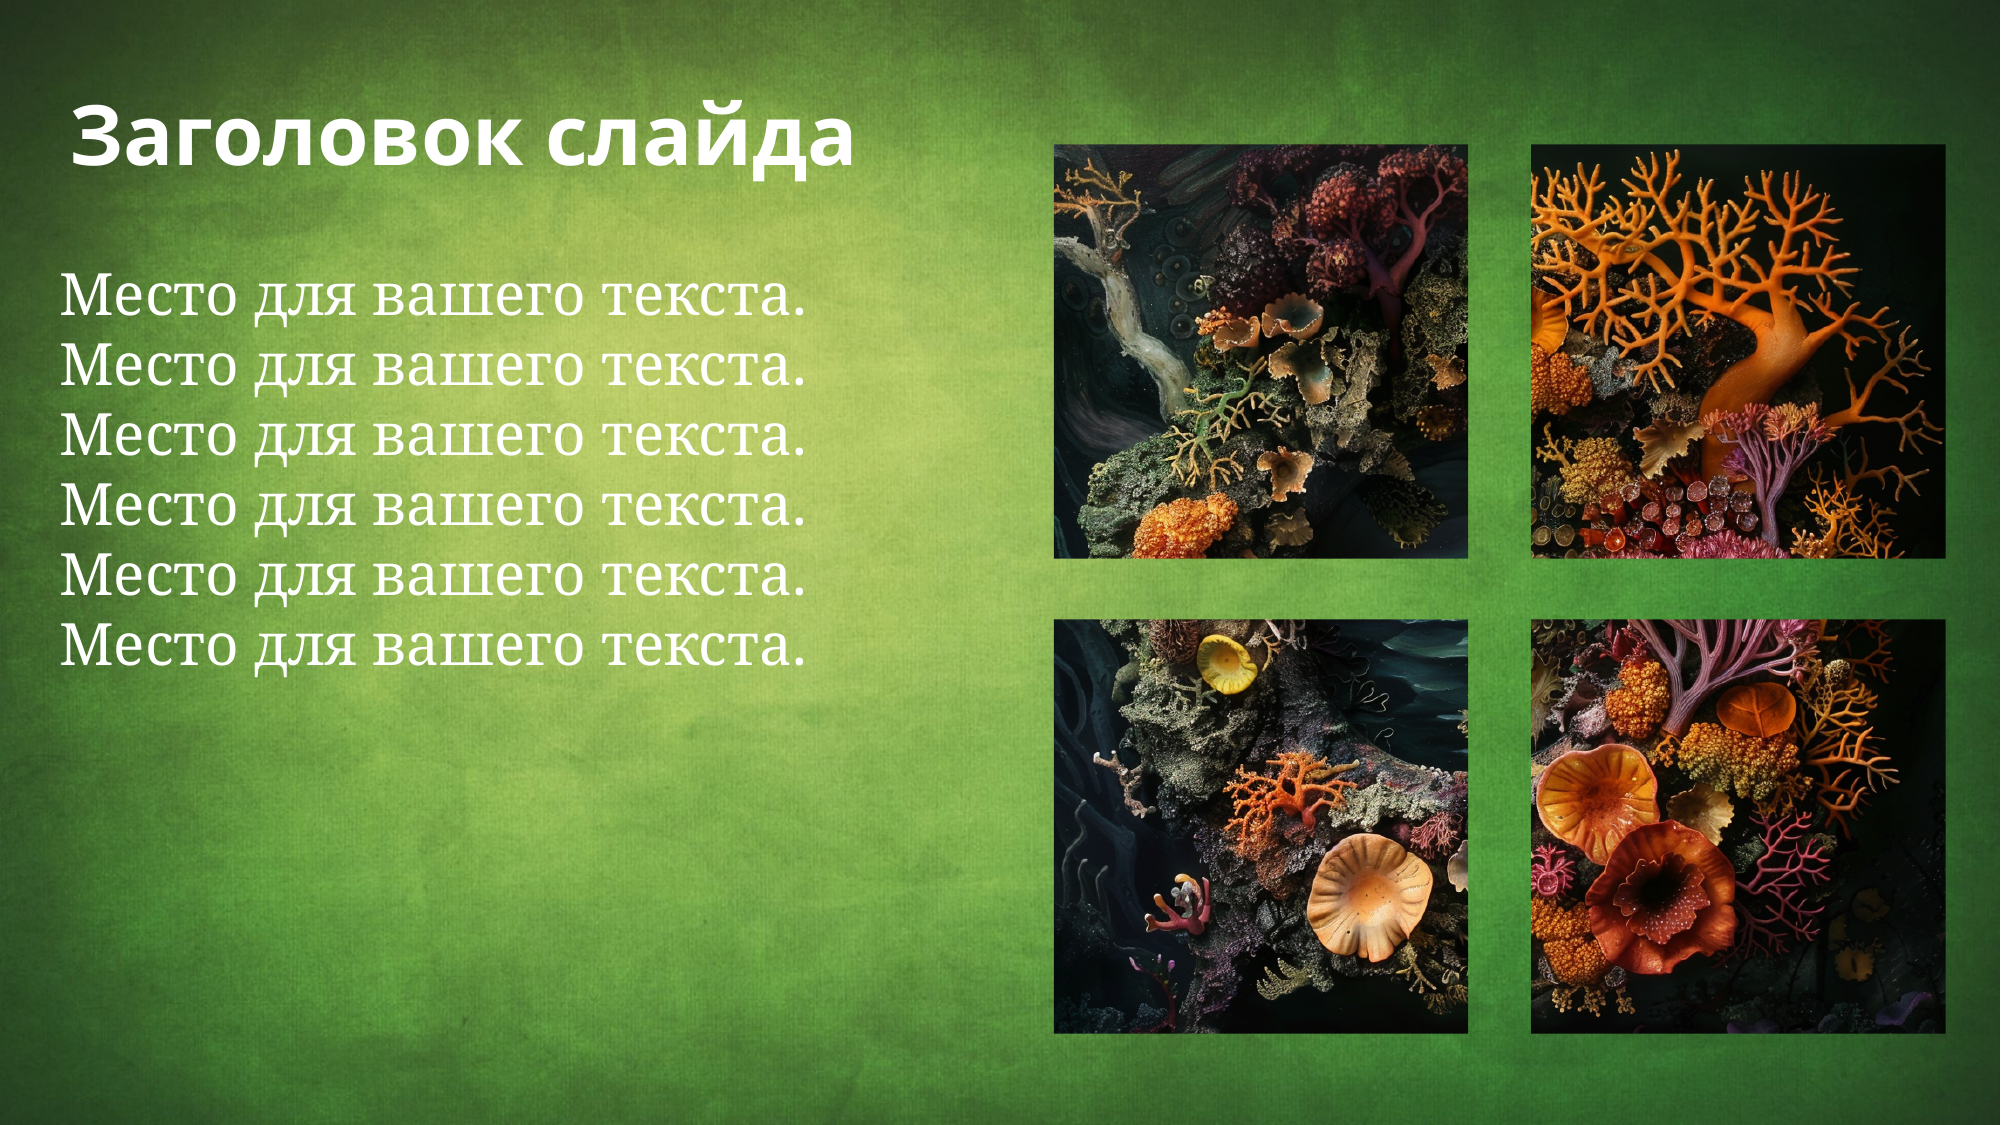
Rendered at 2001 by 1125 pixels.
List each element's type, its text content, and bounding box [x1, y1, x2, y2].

text_box Заголовок слайда [54, 85, 959, 250]
picture [1053, 144, 1946, 1034]
text_box Место для вашего текста. Место для вашего текста. Место для вашего текста. Место для вашего текста. Место для вашего текста. Место для вашего текста. [44, 250, 959, 755]
